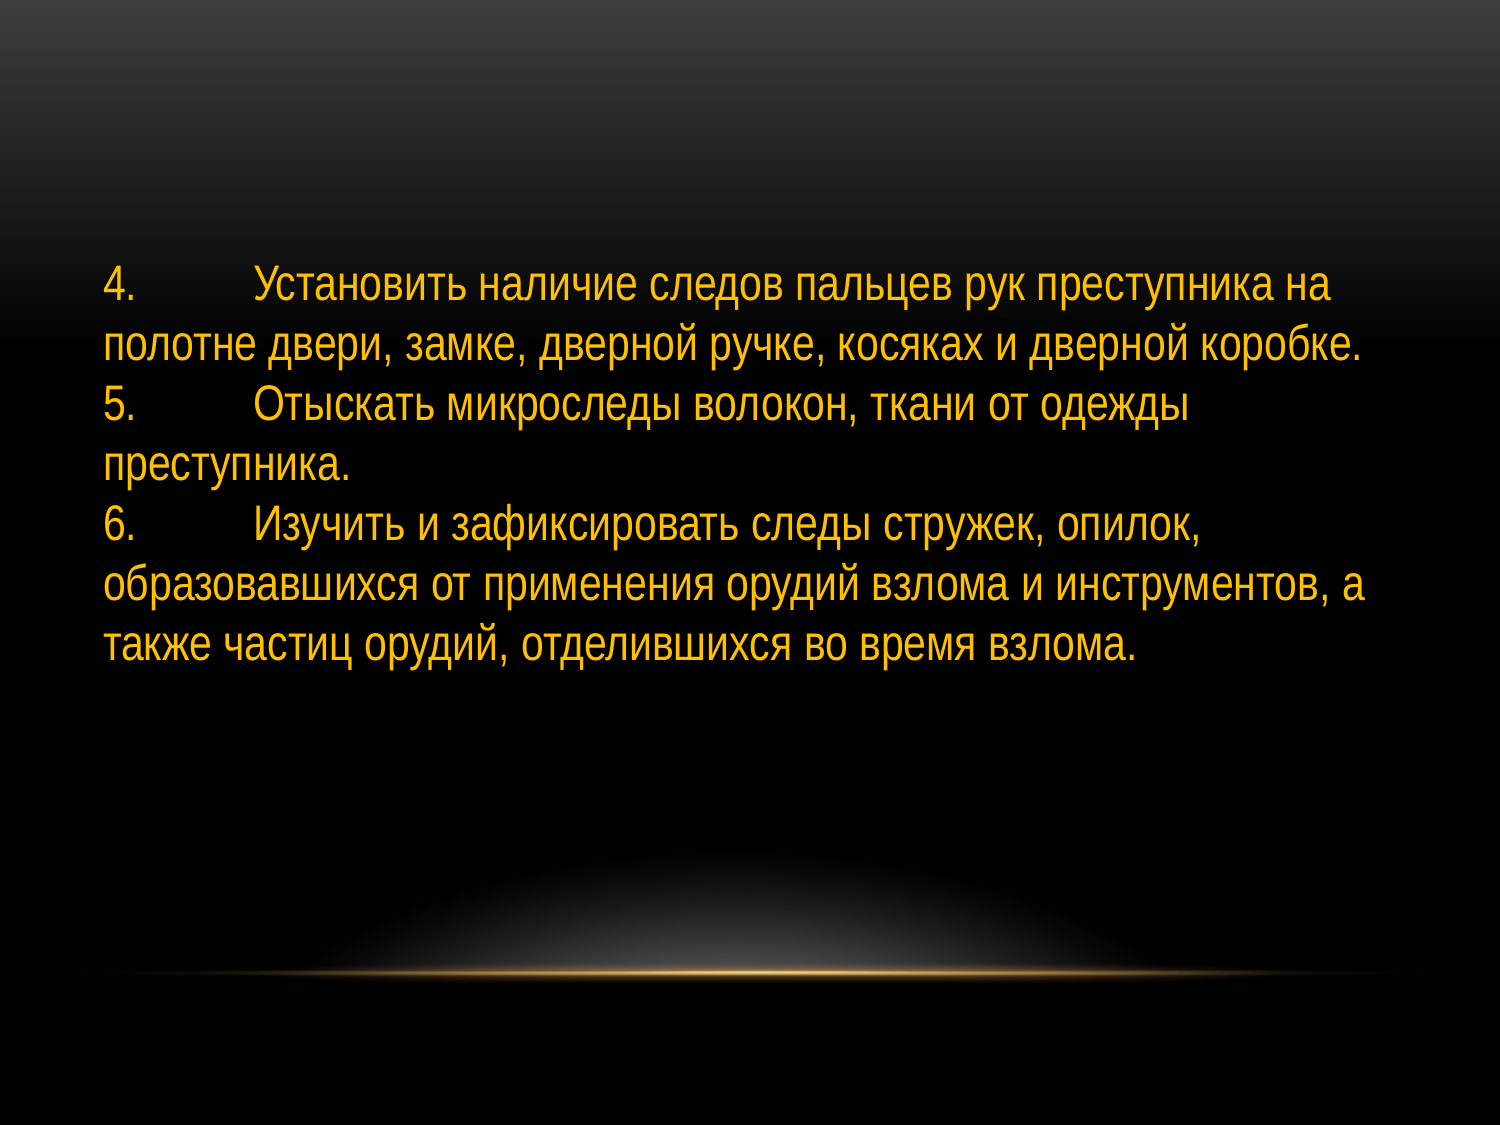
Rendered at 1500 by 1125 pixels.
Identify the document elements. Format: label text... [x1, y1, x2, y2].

picture [0, 0, 1500, 1125]
text_box 4. Установить наличие следов пальцев рук преступника на полотне двери, замке, дверной ручке, косяках и дверной коробке. 5. Отыскать микроследы волокон, ткани от одежды преступника. 6. Изучить и зафиксировать следы стружек, опилок, образовавшихся от применения орудий взлома и инструментов, а также частиц орудий, отделившихся во время взлома. [88, 243, 1412, 679]
